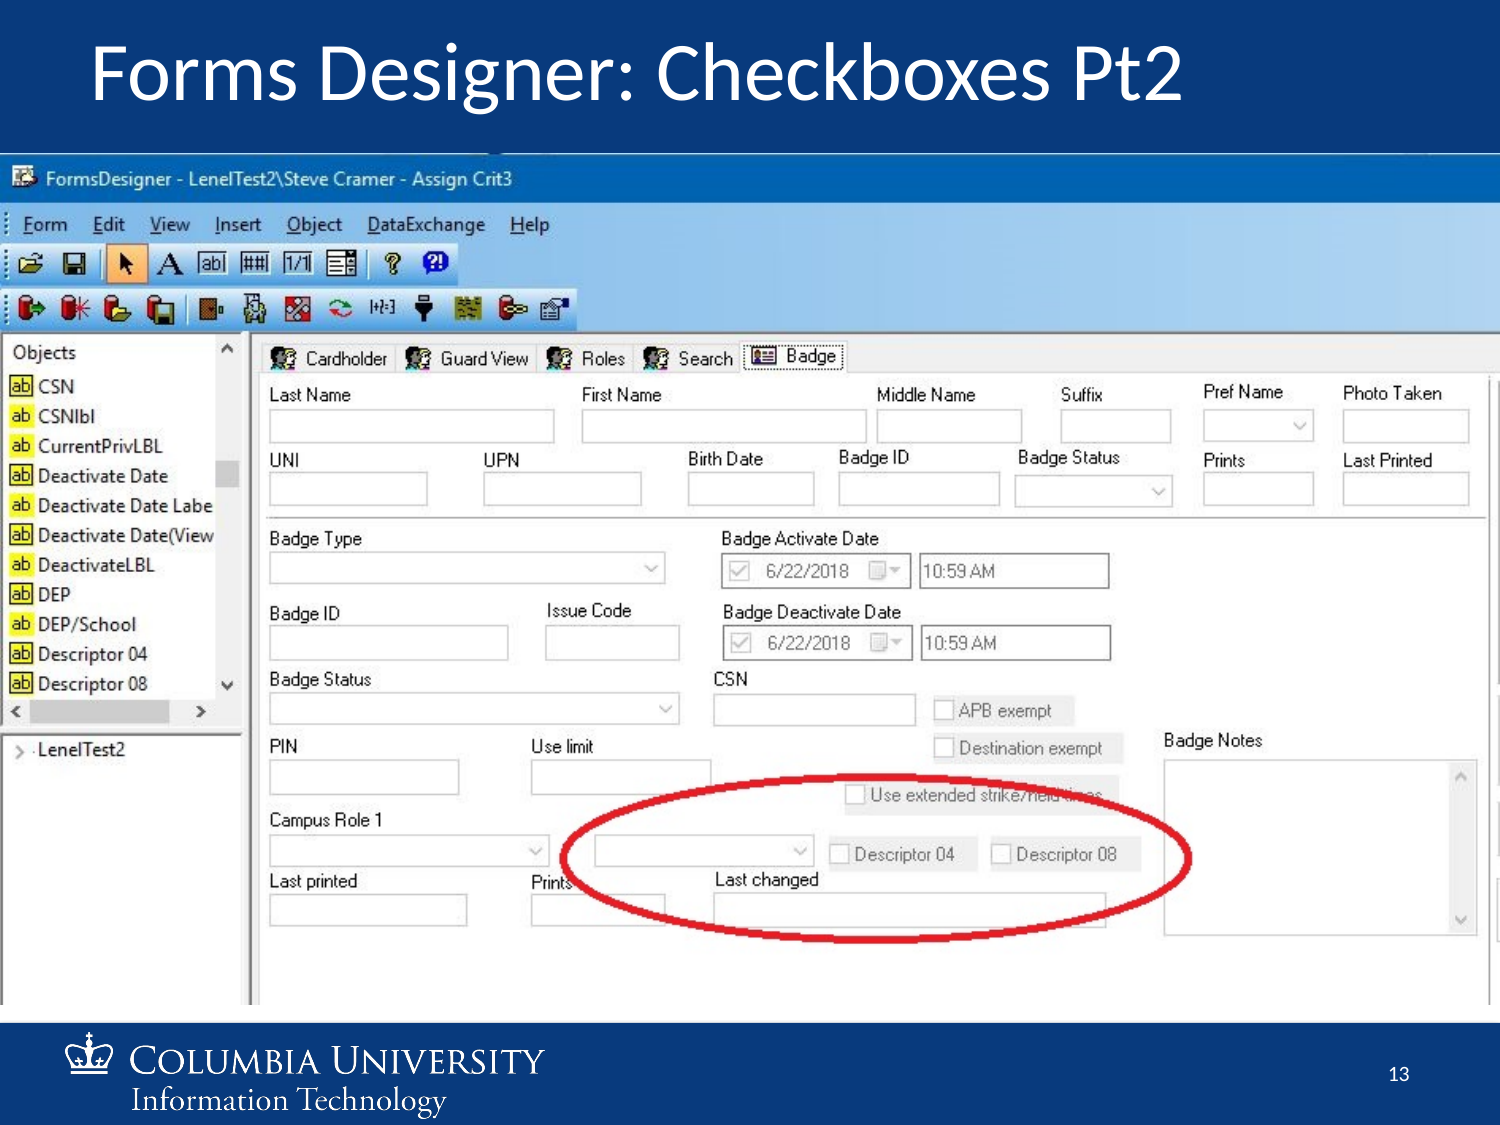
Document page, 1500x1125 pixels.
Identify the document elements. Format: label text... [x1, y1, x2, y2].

title Forms Designer: Checkboxes Pt2 [75, 1, 1426, 133]
picture [0, 153, 1500, 1006]
picture [65, 1032, 545, 1119]
slide_number ‹#› [1074, 1042, 1425, 1103]
